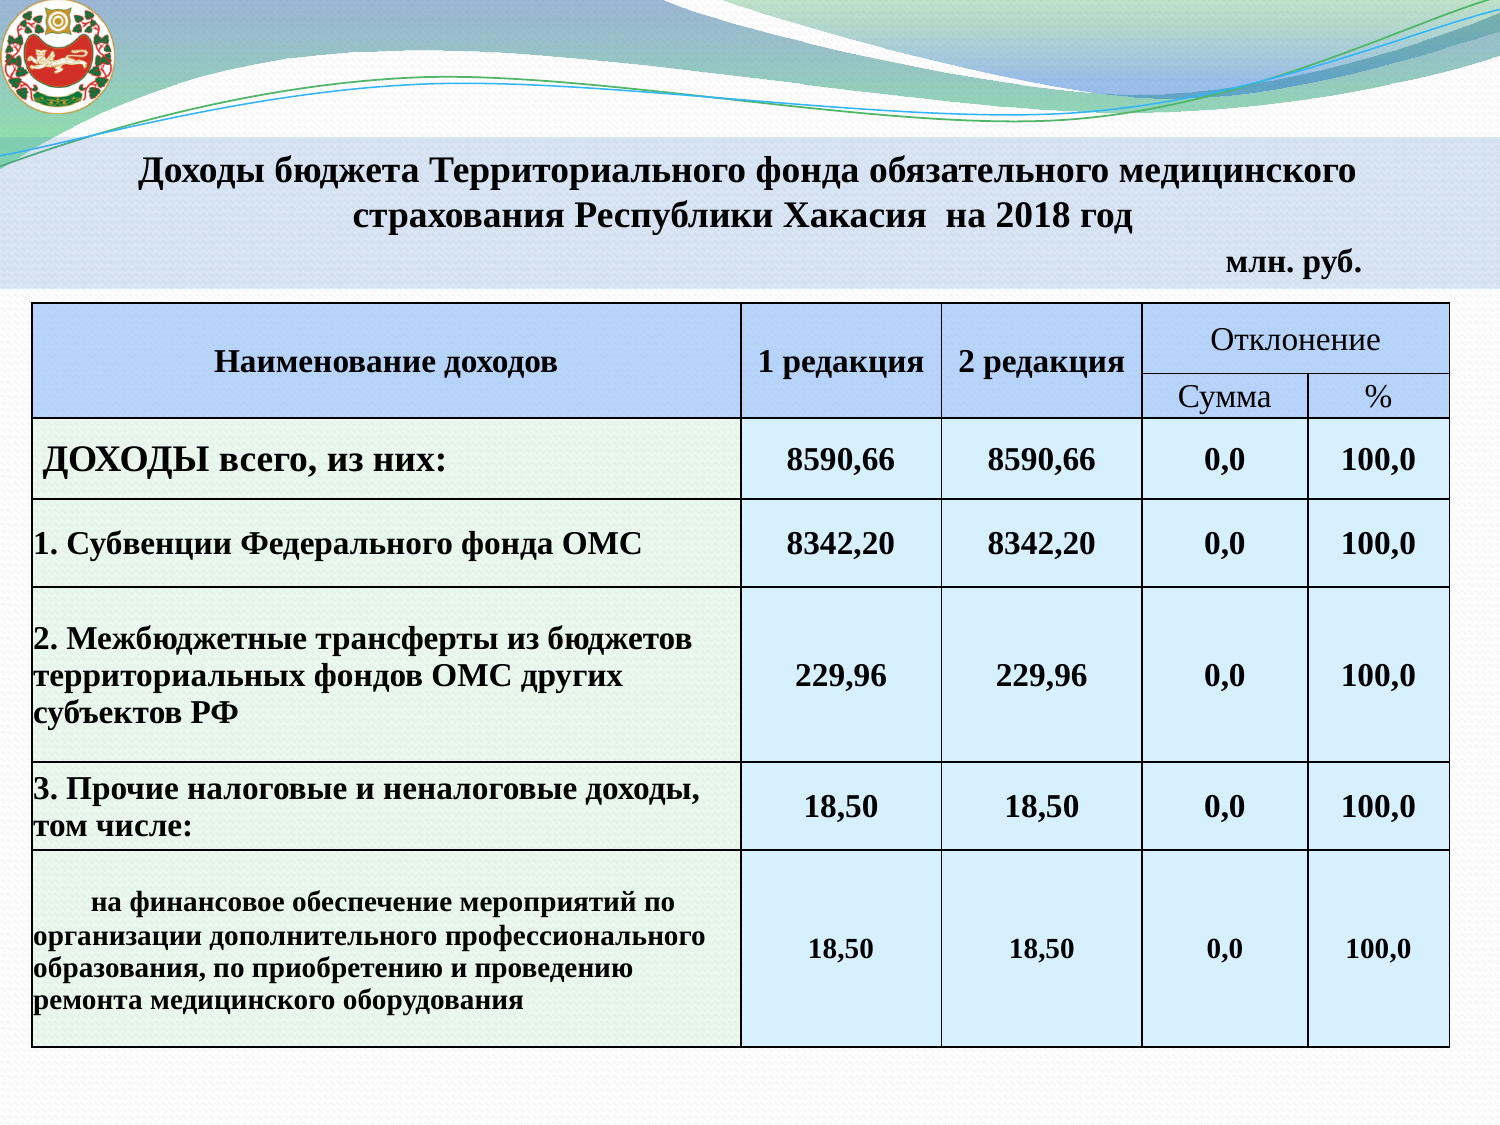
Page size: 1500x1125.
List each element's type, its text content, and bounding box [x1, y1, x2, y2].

table_cell 100,0 [1309, 419, 1449, 498]
table_cell 8590,66 [742, 419, 941, 498]
table_cell на финансовое обеспечение мероприятий по организации дополнительного профессионального образования, по приобретению и проведению ремонта медицинского оборудования [33, 851, 740, 1046]
table_cell 8342,20 [742, 500, 941, 586]
table_cell 100,0 [1309, 588, 1449, 761]
table_cell 0,0 [1143, 851, 1307, 1046]
text_box Доходы бюджета Территориального фонда обязательного медицинского страхования Республики Хакасия на 2018 год млн. руб. [88, 137, 1407, 287]
table_cell 229,96 [942, 588, 1141, 761]
table_header 1 редакция [742, 304, 941, 417]
table_cell 18,50 [742, 763, 941, 849]
table_cell 100,0 [1309, 500, 1449, 586]
table_cell % [1309, 374, 1449, 417]
table_cell 18,50 [942, 763, 1141, 849]
table_cell 100,0 [1309, 763, 1449, 849]
table_cell 0,0 [1143, 419, 1307, 498]
table_cell 1. Субвенции Федерального фонда ОМС [33, 500, 740, 586]
text_box [0, 135, 1500, 291]
picture [0, 0, 115, 114]
table_header Отклонение [1143, 304, 1449, 373]
table_cell 8590,66 [942, 419, 1141, 498]
table_cell 8342,20 [942, 500, 1141, 586]
table_cell 18,50 [742, 851, 941, 1046]
table_cell ДОХОДЫ всего, из них: [33, 419, 740, 498]
table_cell 229,96 [742, 588, 941, 761]
table_cell 0,0 [1143, 763, 1307, 849]
table_cell 0,0 [1143, 500, 1307, 586]
table_cell 100,0 [1309, 851, 1449, 1046]
table_cell 3. Прочие налоговые и неналоговые доходы, том числе: [33, 763, 740, 849]
table_header Наименование доходов [33, 304, 740, 417]
table_cell 2. Межбюджетные трансферты из бюджетов территориальных фондов ОМС других субъектов РФ [33, 588, 740, 761]
table_cell 18,50 [942, 851, 1141, 1046]
table_header 2 редакция [942, 304, 1141, 417]
table_cell Сумма [1143, 374, 1307, 417]
table_cell 0,0 [1143, 588, 1307, 761]
